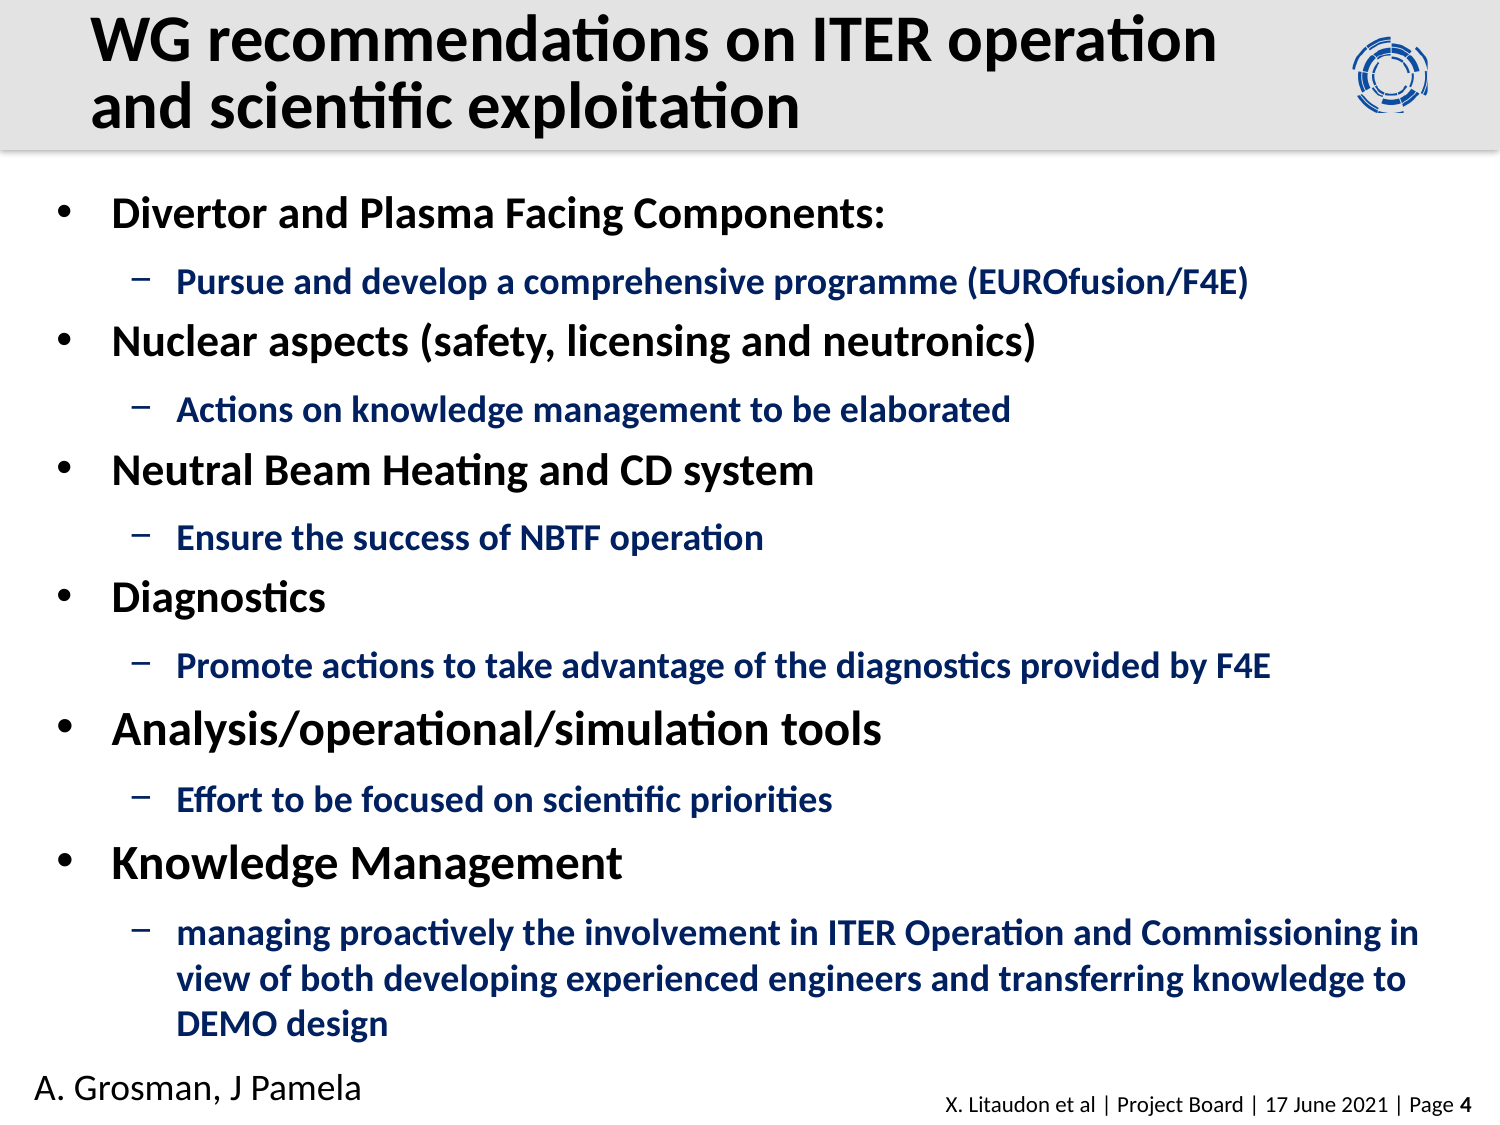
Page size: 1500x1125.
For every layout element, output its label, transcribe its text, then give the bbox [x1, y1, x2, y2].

list Divertor and Plasma Facing Components: Pursue and develop a comprehensive programme (EUROfusion/F4E) Nuclear aspects (safety, licensing and neutronics) Actions on knowledge management to be elaborated Neutral Beam Heating and CD system Ensure the success of NBTF operation Diagnostics Promote actions to take advantage of the diagnostics provided by F4E Analysis/operational/simulation tools Effort to be focused on scientific priorities Knowledge Management managing proactively the involvement in ITER Operation and Commissioning in view of both developing experienced engineers and transferring knowledge to DEMO design [41, 175, 1483, 1056]
title WG recommendations on ITER operation and scientific exploitation [75, 0, 1313, 150]
text_box A. Grosman, J Pamela [19, 1055, 378, 1116]
